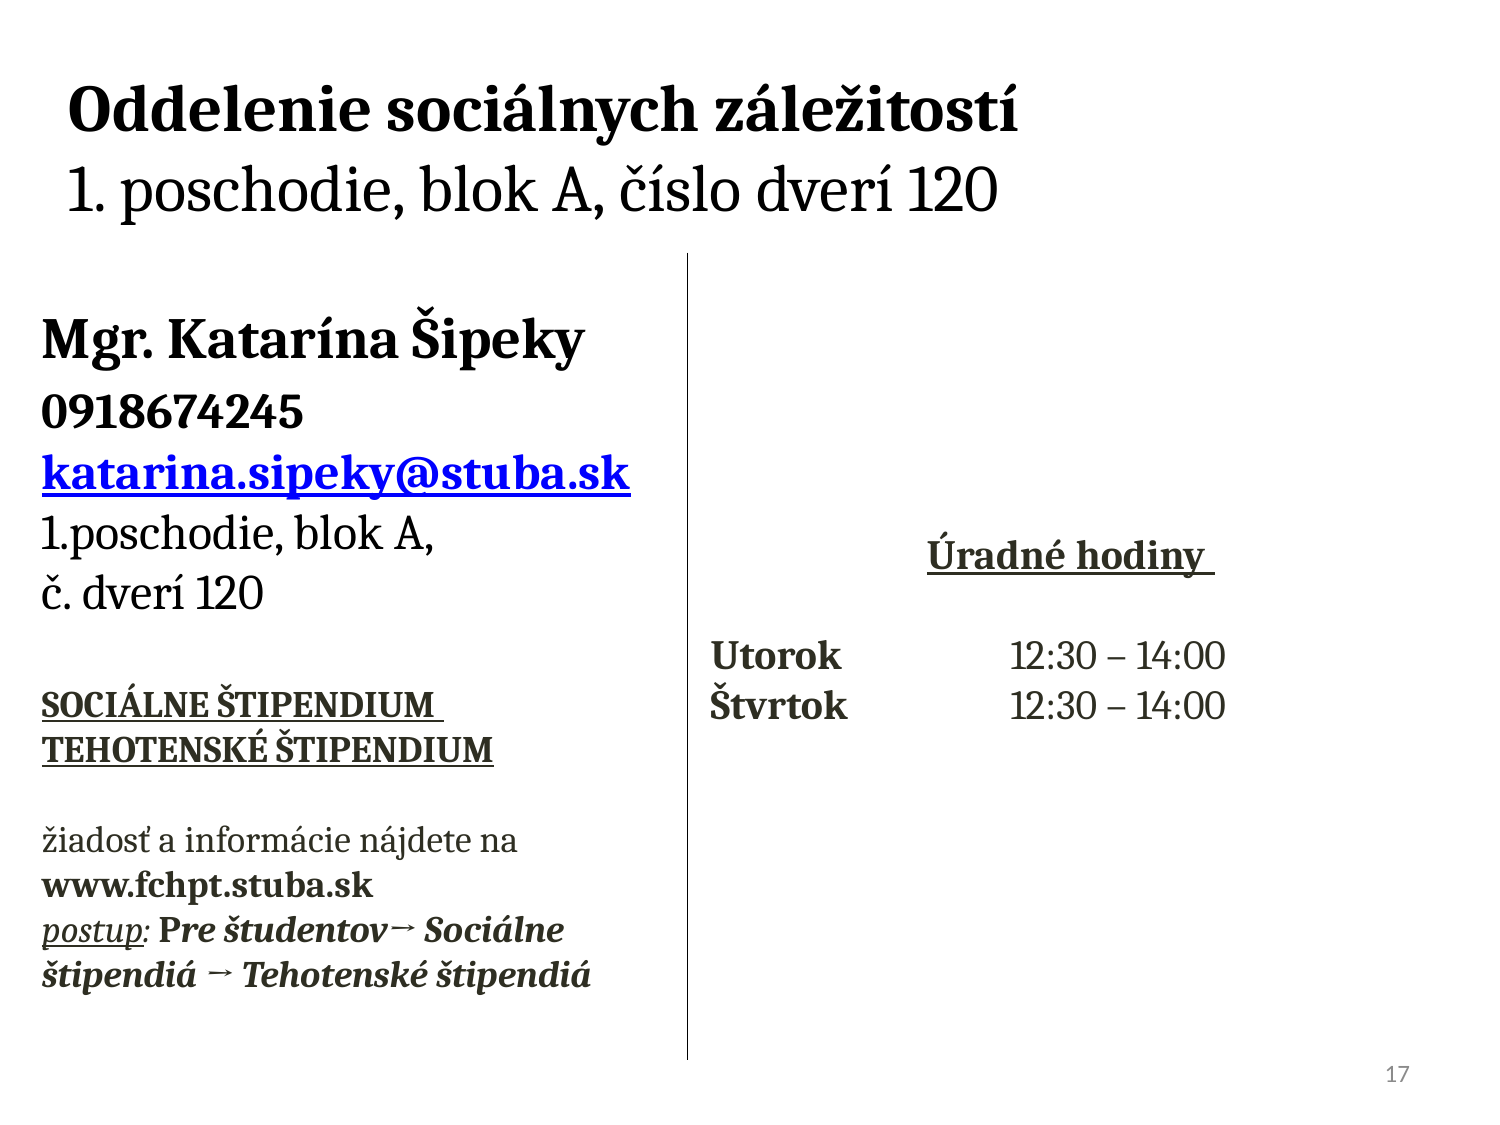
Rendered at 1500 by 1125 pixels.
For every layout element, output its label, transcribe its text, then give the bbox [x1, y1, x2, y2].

text_box Oddelenie sociálnych záležitostí 1. poschodie, blok A, číslo dverí 120 [54, 57, 1446, 232]
slide_number 17 [1074, 1042, 1425, 1103]
text_box Mgr. Katarína Šipeky 0918674245 katarina.sipeky@stuba.sk 1.poschodie, blok A, č. dverí 120 SOCIÁLNE ŠTIPENDIUM TEHOTENSKÉ ŠTIPENDIUM žiadosť a informácie nájdete na www.fchpt.stuba.sk postup: Pre študentov→ Sociálne štipendiá → Tehotenské štipendiá [27, 247, 688, 1093]
text_box Úradné hodiny Utorok 12:30 – 14:00 Štvrtok 12:30 – 14:00 [695, 520, 1446, 736]
